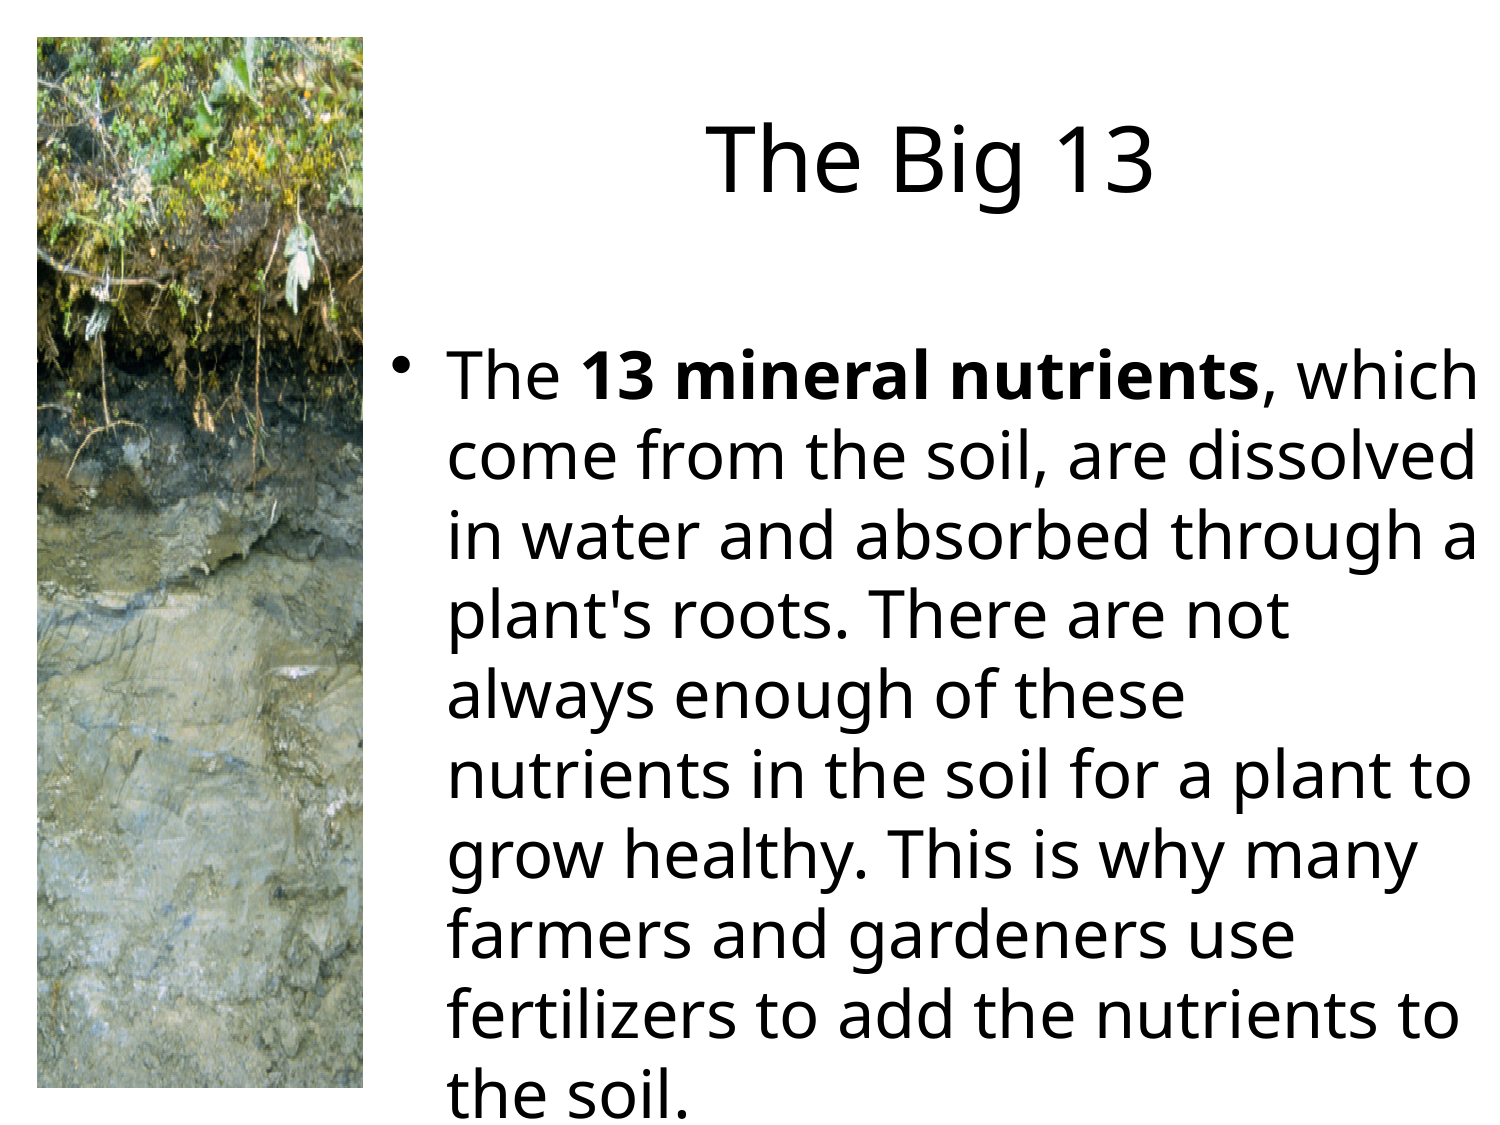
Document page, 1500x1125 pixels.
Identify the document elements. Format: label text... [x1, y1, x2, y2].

title The Big 13 [362, 62, 1500, 250]
picture [37, 37, 363, 1088]
list The 13 mineral nutrients, which come from the soil, are dissolved in water and absorbed through a plant's roots. There are not always enough of these nutrients in the soil for a plant to grow healthy. This is why many farmers and gardeners use fertilizers to add the nutrients to the soil. [375, 324, 1500, 1000]
